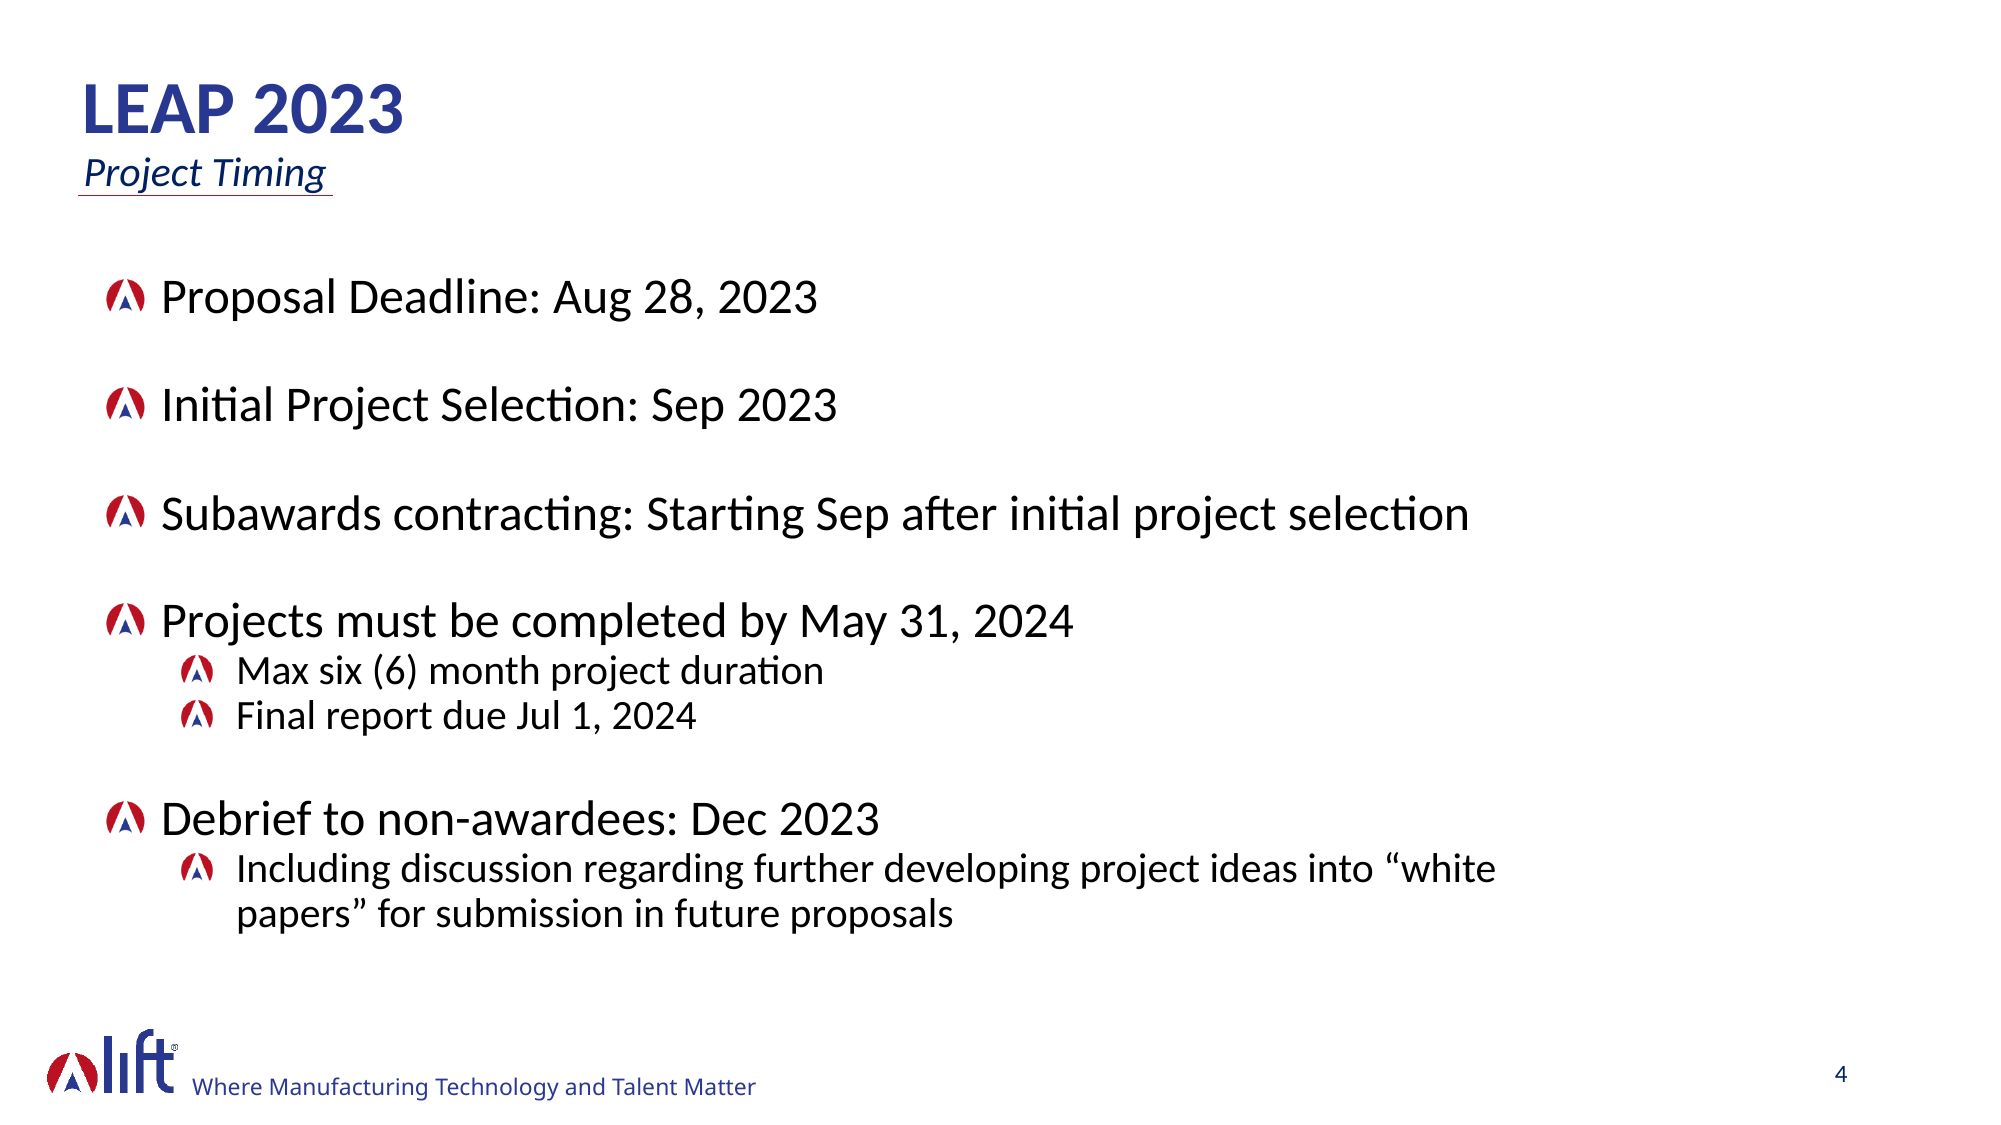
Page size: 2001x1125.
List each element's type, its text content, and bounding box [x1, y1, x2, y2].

picture [47, 1029, 178, 1093]
picture [179, 698, 214, 729]
picture [104, 385, 146, 421]
picture [104, 601, 146, 637]
picture [104, 799, 146, 835]
picture [179, 851, 214, 882]
text_box Project Timing [68, 137, 1427, 202]
picture [104, 493, 146, 529]
picture [179, 653, 214, 684]
picture [104, 277, 146, 313]
text_box LEAP 2023 [67, 56, 1488, 162]
list Proposal Deadline: Aug 28, 2023 Initial Project Selection: Sep 2023 Subawards contracting: Starting Sep after initial project selection Projects must be completed by May 31, 2024 Max six (6) month project duration Final report due Jul 1, 2024 Debrief to non-awardees: Dec 2023 Including discussion regarding further developing project ideas into “white papers” for submission in future proposals [89, 263, 1618, 948]
slide_number 4 [1412, 1042, 1863, 1103]
